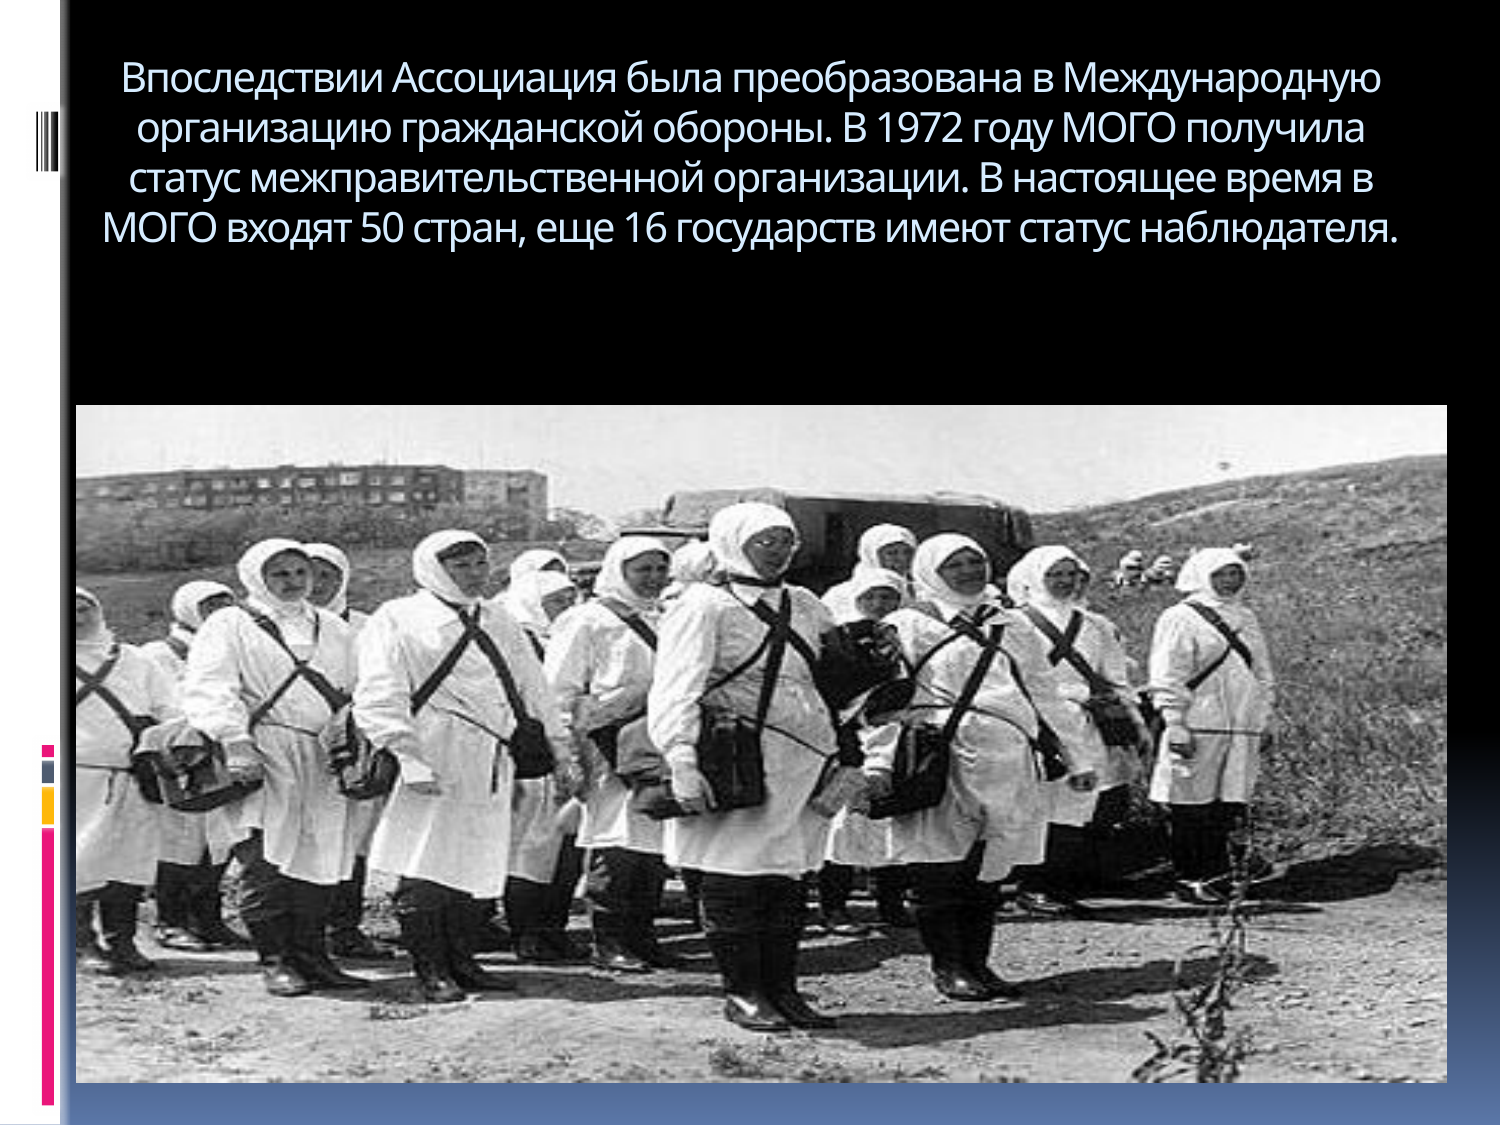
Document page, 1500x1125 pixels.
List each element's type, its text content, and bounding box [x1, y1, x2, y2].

picture [76, 404, 1448, 1083]
title Впоследствии Ассоциация была преобразована в Международную организацию гражданской обороны. В 1972 году МОГО получила статус межправительственной организации. В настоящее время в МОГО входят 50 стран, еще 16 государств имеют статус наблюдателя. [75, 43, 1425, 396]
